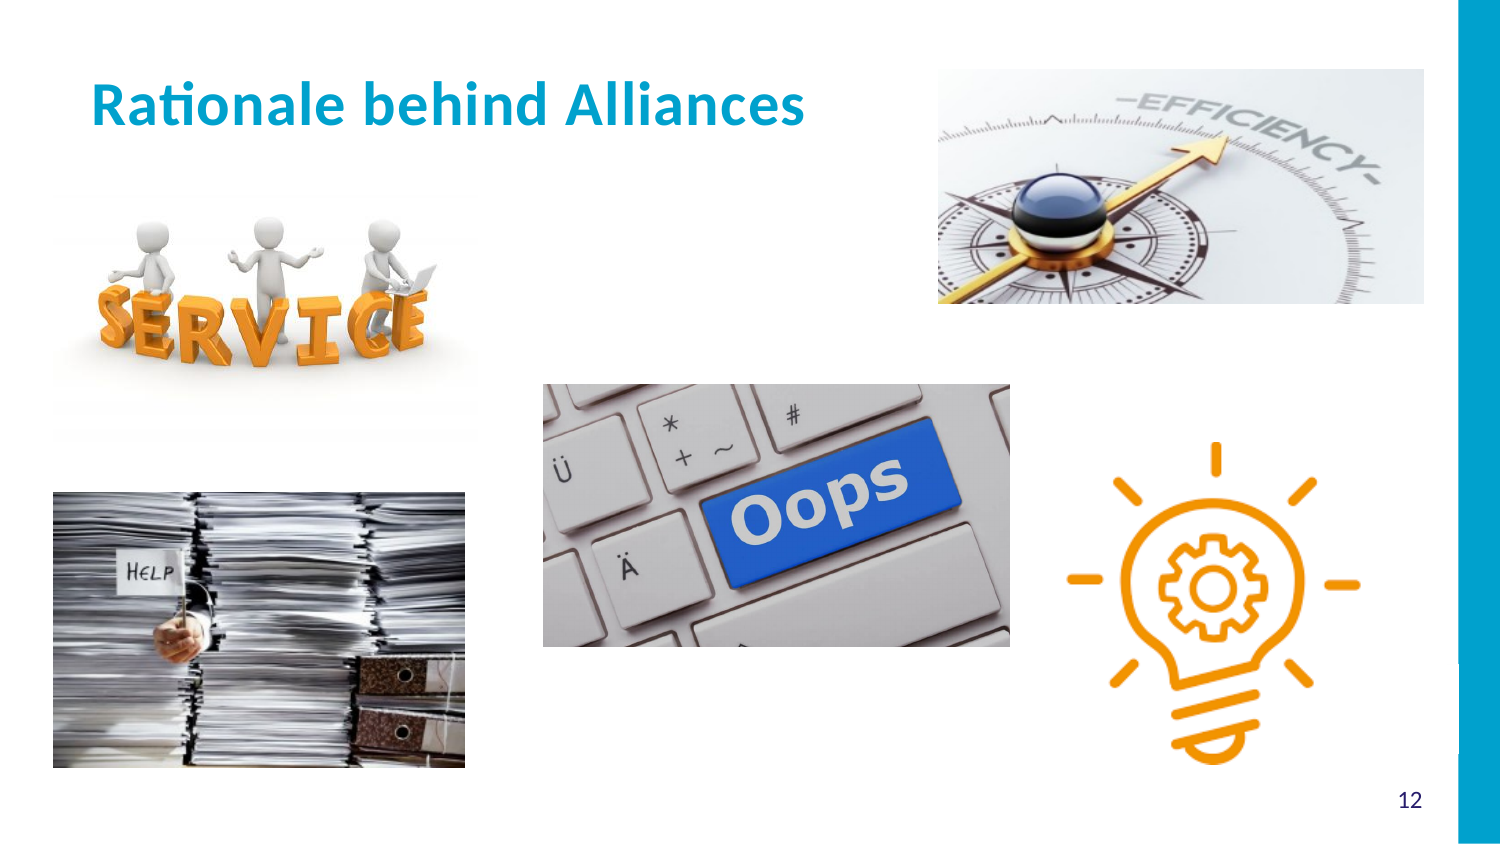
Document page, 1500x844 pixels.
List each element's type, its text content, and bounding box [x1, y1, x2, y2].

slide_number 12 [1361, 772, 1459, 826]
picture [52, 138, 478, 442]
list Rationale behind Alliances [76, 55, 1329, 151]
picture [543, 383, 1011, 647]
picture [52, 492, 465, 768]
picture [938, 68, 1424, 304]
picture [1065, 442, 1458, 765]
